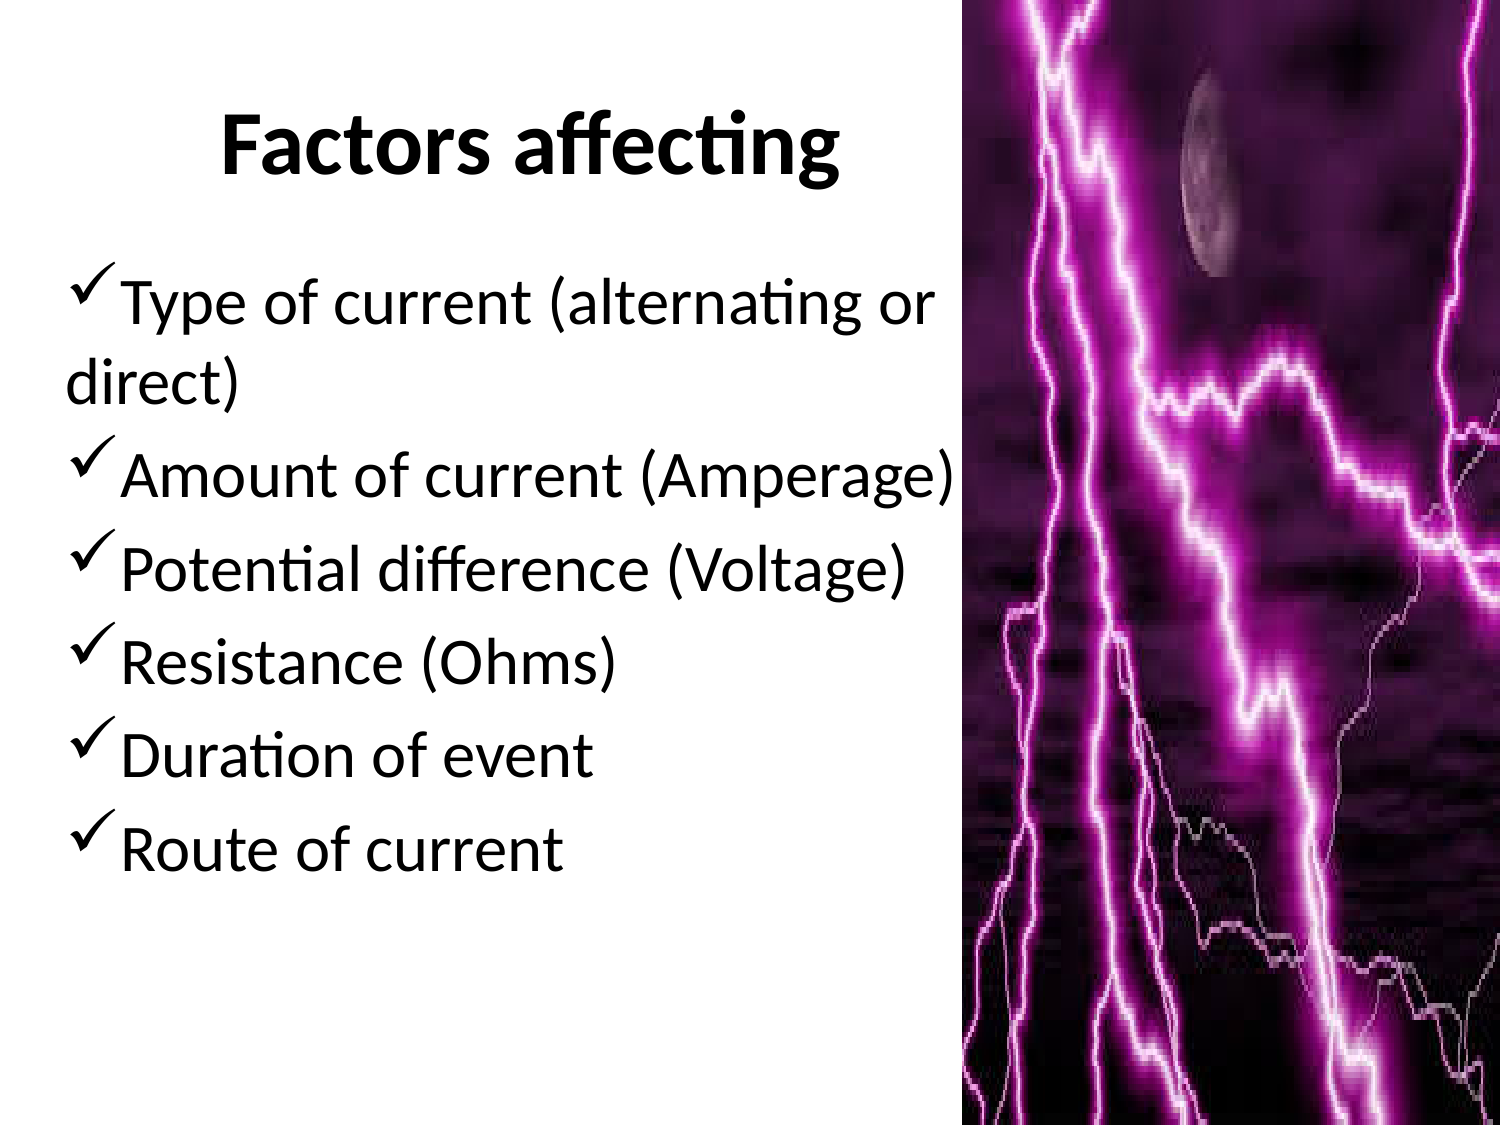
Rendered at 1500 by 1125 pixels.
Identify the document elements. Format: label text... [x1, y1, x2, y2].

subtitle Type of current (alternating or direct) Amount of current (Amperage) Potential difference (Voltage) Resistance (Ohms) Duration of event Route of current [50, 249, 957, 988]
picture [962, 0, 1500, 1125]
title Factors affecting [112, 37, 950, 238]
